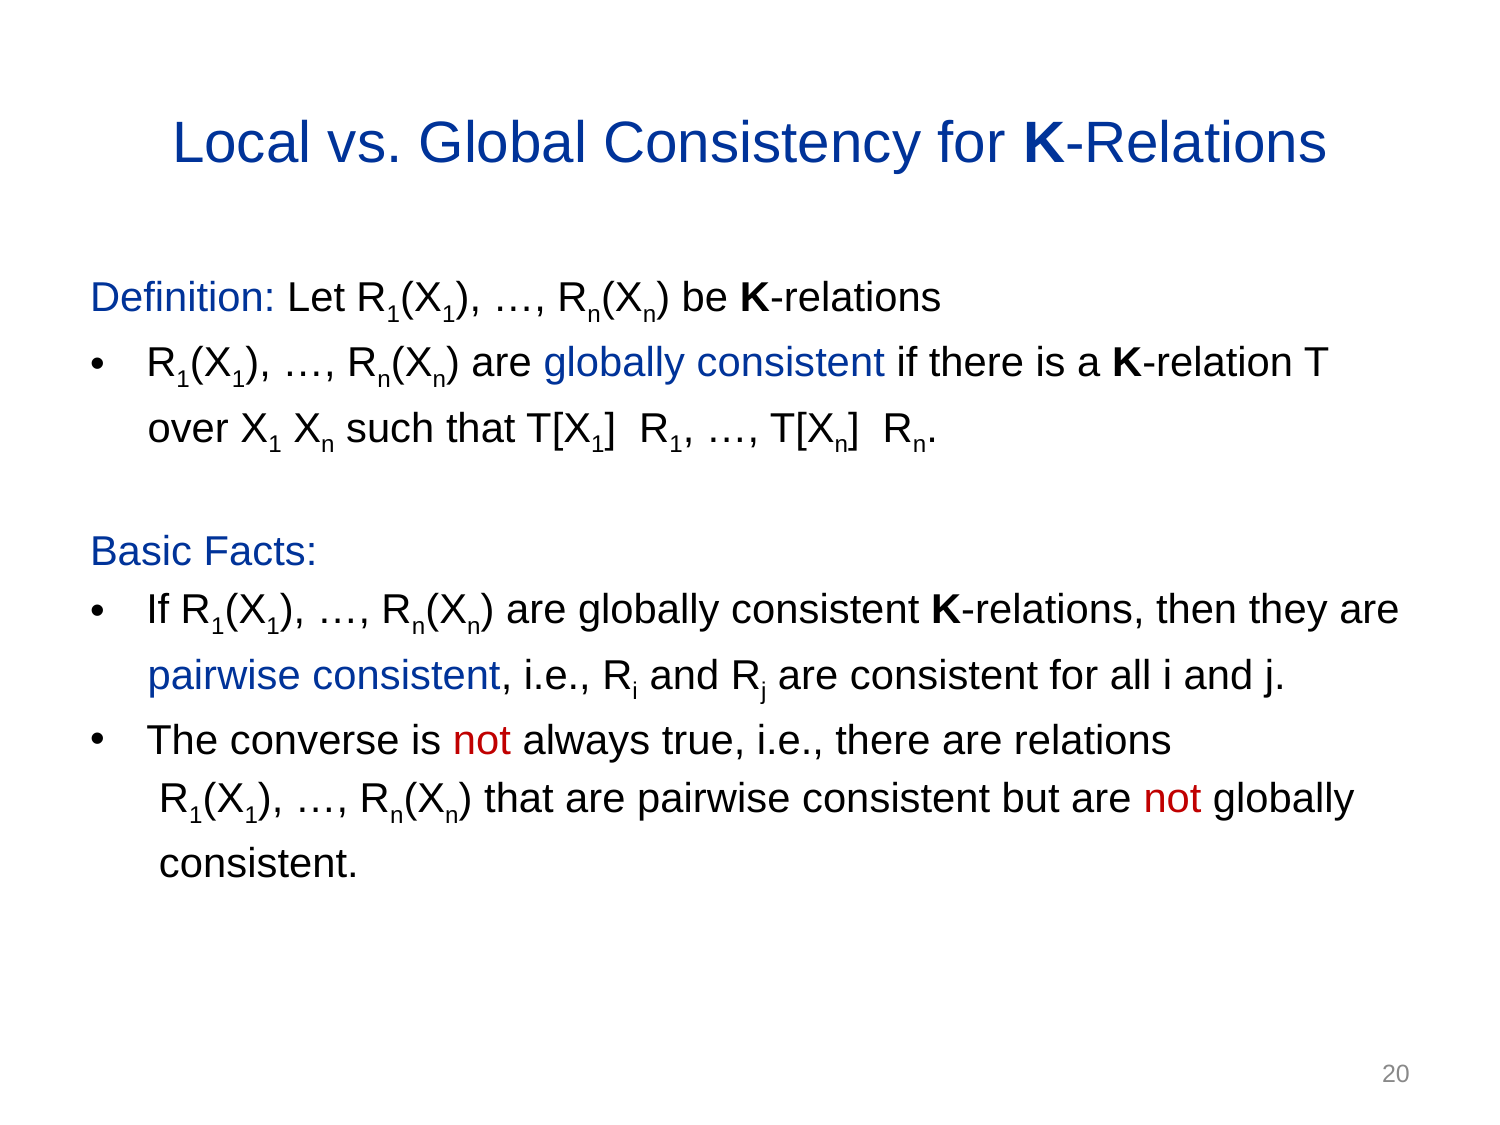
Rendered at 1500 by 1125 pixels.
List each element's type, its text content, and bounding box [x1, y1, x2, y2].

title Local vs. Global Consistency for K-Relations [75, 45, 1425, 233]
slide_number 20 [1074, 1042, 1425, 1103]
